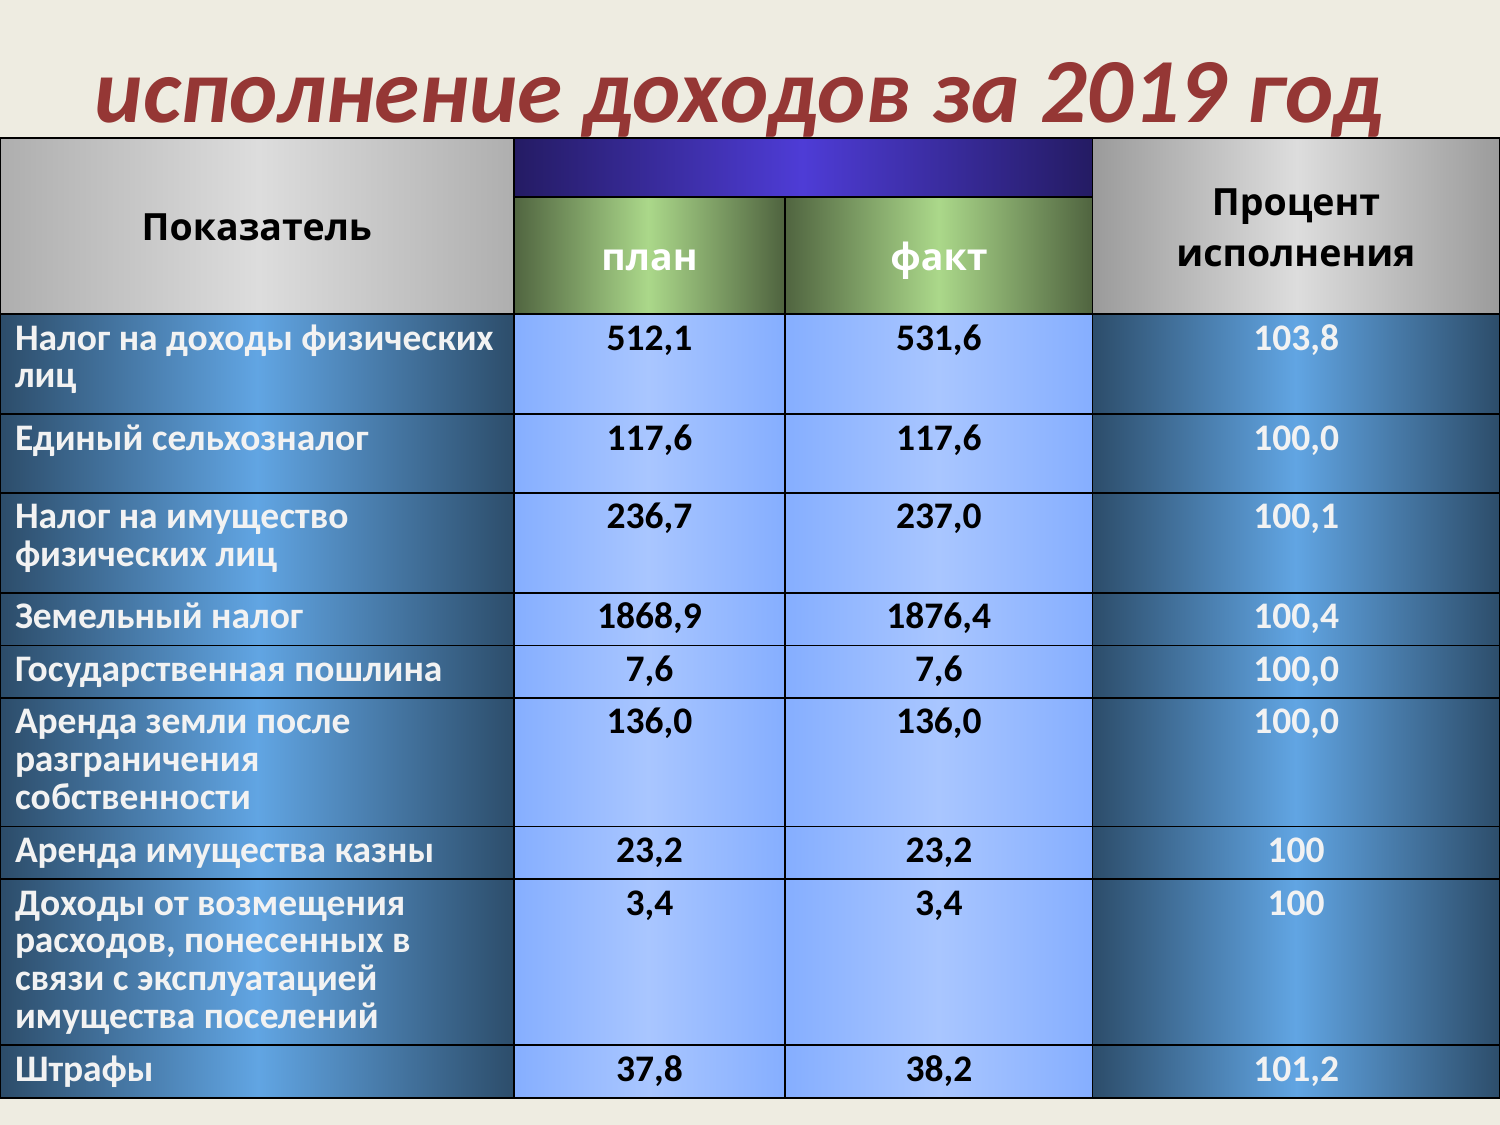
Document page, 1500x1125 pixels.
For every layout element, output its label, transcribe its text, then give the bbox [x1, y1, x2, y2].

table_cell 3,4 [786, 880, 1092, 1044]
table_cell 117,6 [515, 415, 784, 492]
table_cell Аренда земли после разграничения собственности [1, 699, 513, 826]
table_cell 100,0 [1093, 415, 1499, 492]
table_cell Земельный налог [1, 594, 513, 645]
table_cell 100,0 [1093, 646, 1499, 697]
table_header Показатель [1, 139, 513, 313]
table_cell 531,6 [786, 315, 1092, 413]
table_cell 236,7 [515, 494, 784, 592]
table_cell 103,8 [1093, 315, 1499, 413]
table_cell 100,4 [1093, 594, 1499, 645]
table_cell Штрафы [1, 1046, 513, 1097]
table_cell 38,2 [786, 1046, 1092, 1097]
table_cell 100,1 [1093, 494, 1499, 592]
table_header [515, 139, 1092, 196]
table_cell 37,8 [515, 1046, 784, 1097]
table_cell 7,6 [786, 646, 1092, 697]
table_cell 3,4 [515, 880, 784, 1044]
table_cell факт [786, 198, 1092, 313]
table_cell 23,2 [786, 827, 1092, 878]
table_header Процент исполнения [1093, 139, 1499, 313]
table_cell 1868,9 [515, 594, 784, 645]
table_cell 136,0 [515, 699, 784, 826]
table_cell Налог на имущество физических лиц [1, 494, 513, 592]
table_cell 117,6 [786, 415, 1092, 492]
table_cell 100 [1093, 880, 1499, 1044]
table_cell 7,6 [515, 646, 784, 697]
table_cell 136,0 [786, 699, 1092, 826]
table_cell план [515, 198, 784, 313]
table_cell 1876,4 [786, 594, 1092, 645]
table_cell 512,1 [515, 315, 784, 413]
table_cell 100,0 [1093, 699, 1499, 826]
table_cell Единый сельхозналог [1, 415, 513, 492]
title исполнение доходов за 2019 год [0, 37, 1500, 137]
table_cell Государственная пошлина [1, 646, 513, 697]
table_cell Аренда имущества казны [1, 827, 513, 878]
table_cell 101,2 [1093, 1046, 1499, 1097]
table_cell Налог на доходы физических лиц [1, 315, 513, 413]
table_cell Доходы от возмещения расходов, понесенных в связи с эксплуатацией имущества поселений [1, 880, 513, 1044]
table_cell 237,0 [786, 494, 1092, 592]
table_cell 100 [1093, 827, 1499, 878]
table_cell 23,2 [515, 827, 784, 878]
